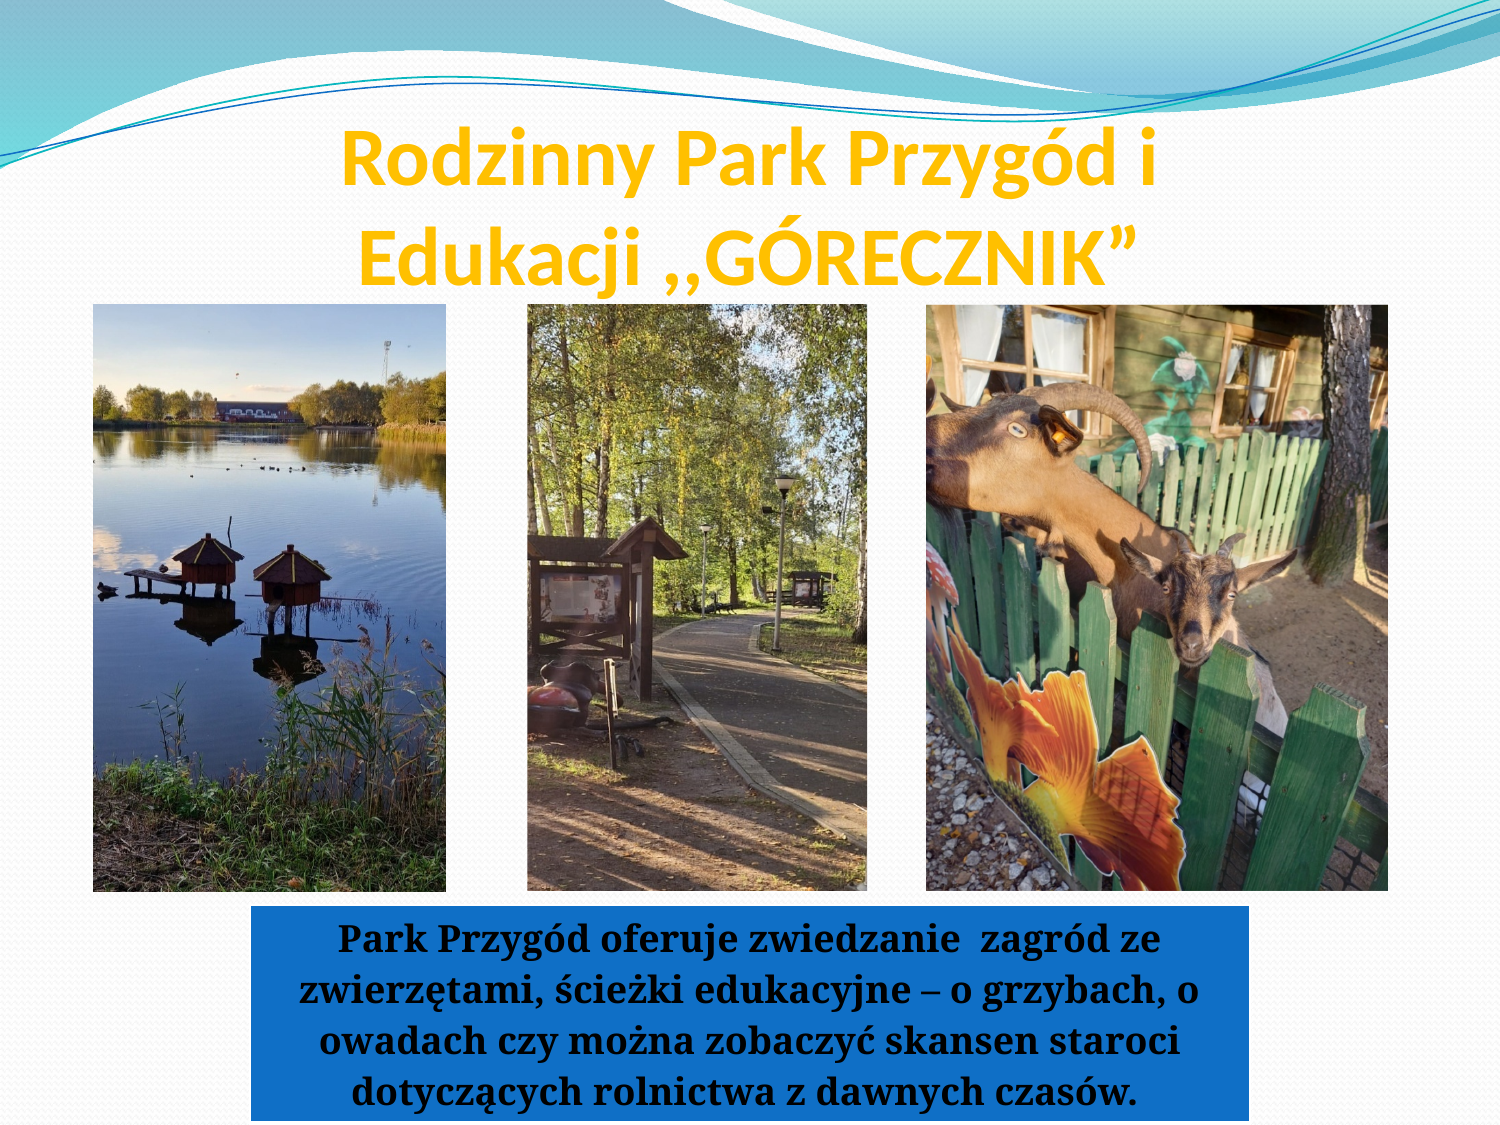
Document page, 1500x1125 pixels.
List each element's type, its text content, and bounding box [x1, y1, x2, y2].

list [875, 366, 1450, 829]
table_header Park Przygód oferuje zwiedzanie zagród ze zwierzętami, ścieżki edukacyjne – o grzybach, o owadach czy można zobaczyć skansen staroci dotyczących rolnictwa z dawnych czasów. [251, 906, 1249, 1121]
picture [527, 304, 868, 891]
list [93, 304, 446, 893]
picture [926, 305, 1387, 366]
title Rodzinny Park Przygód i Edukacji ,,GÓRECZNIK” [75, 115, 1425, 282]
picture [926, 838, 1387, 890]
